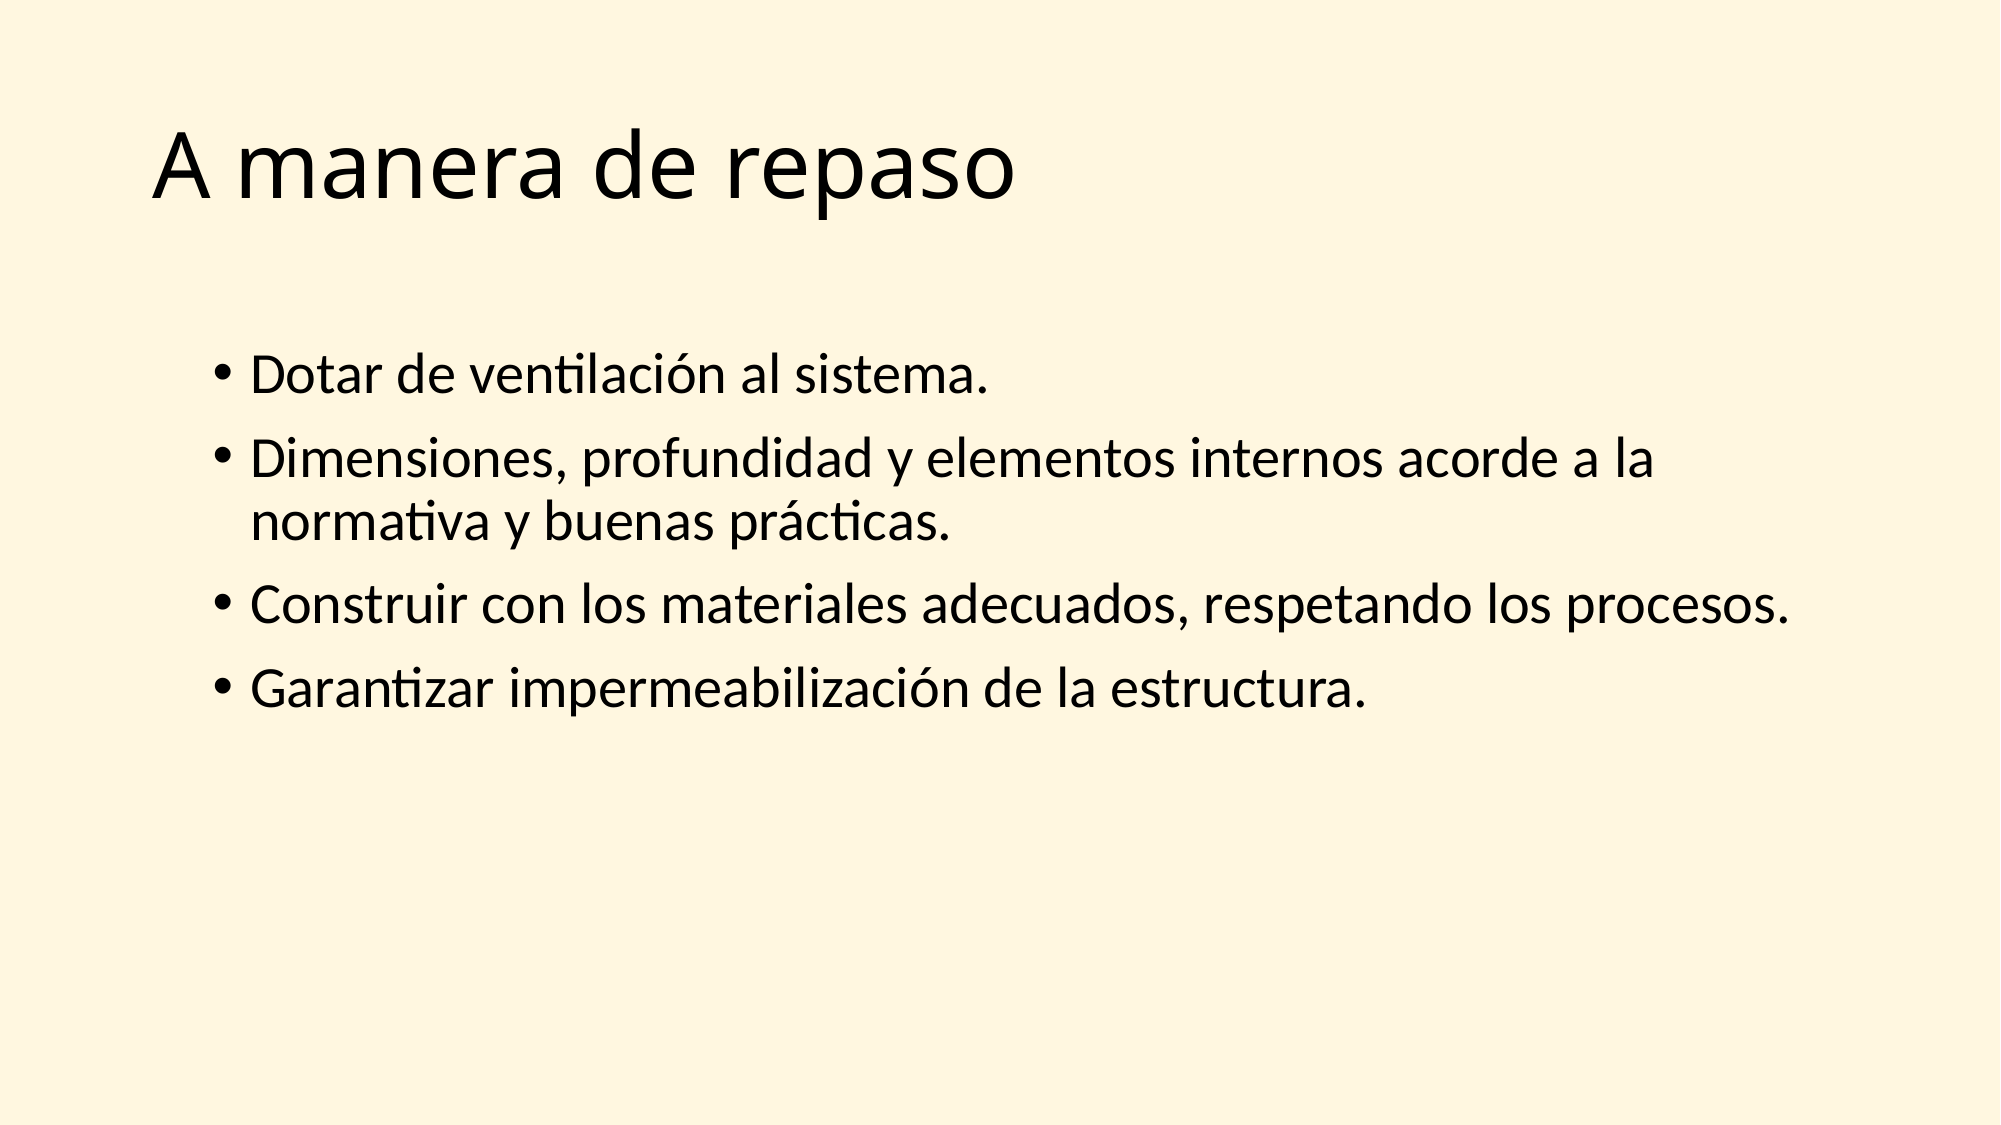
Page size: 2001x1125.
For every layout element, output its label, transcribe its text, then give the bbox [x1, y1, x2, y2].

list Dotar de ventilación al sistema. Dimensiones, profundidad y elementos internos acorde a la normativa y buenas prácticas. Construir con los materiales adecuados, respetando los procesos. Garantizar impermeabilización de la estructura. [197, 335, 1897, 790]
title A manera de repaso [137, 59, 1863, 278]
